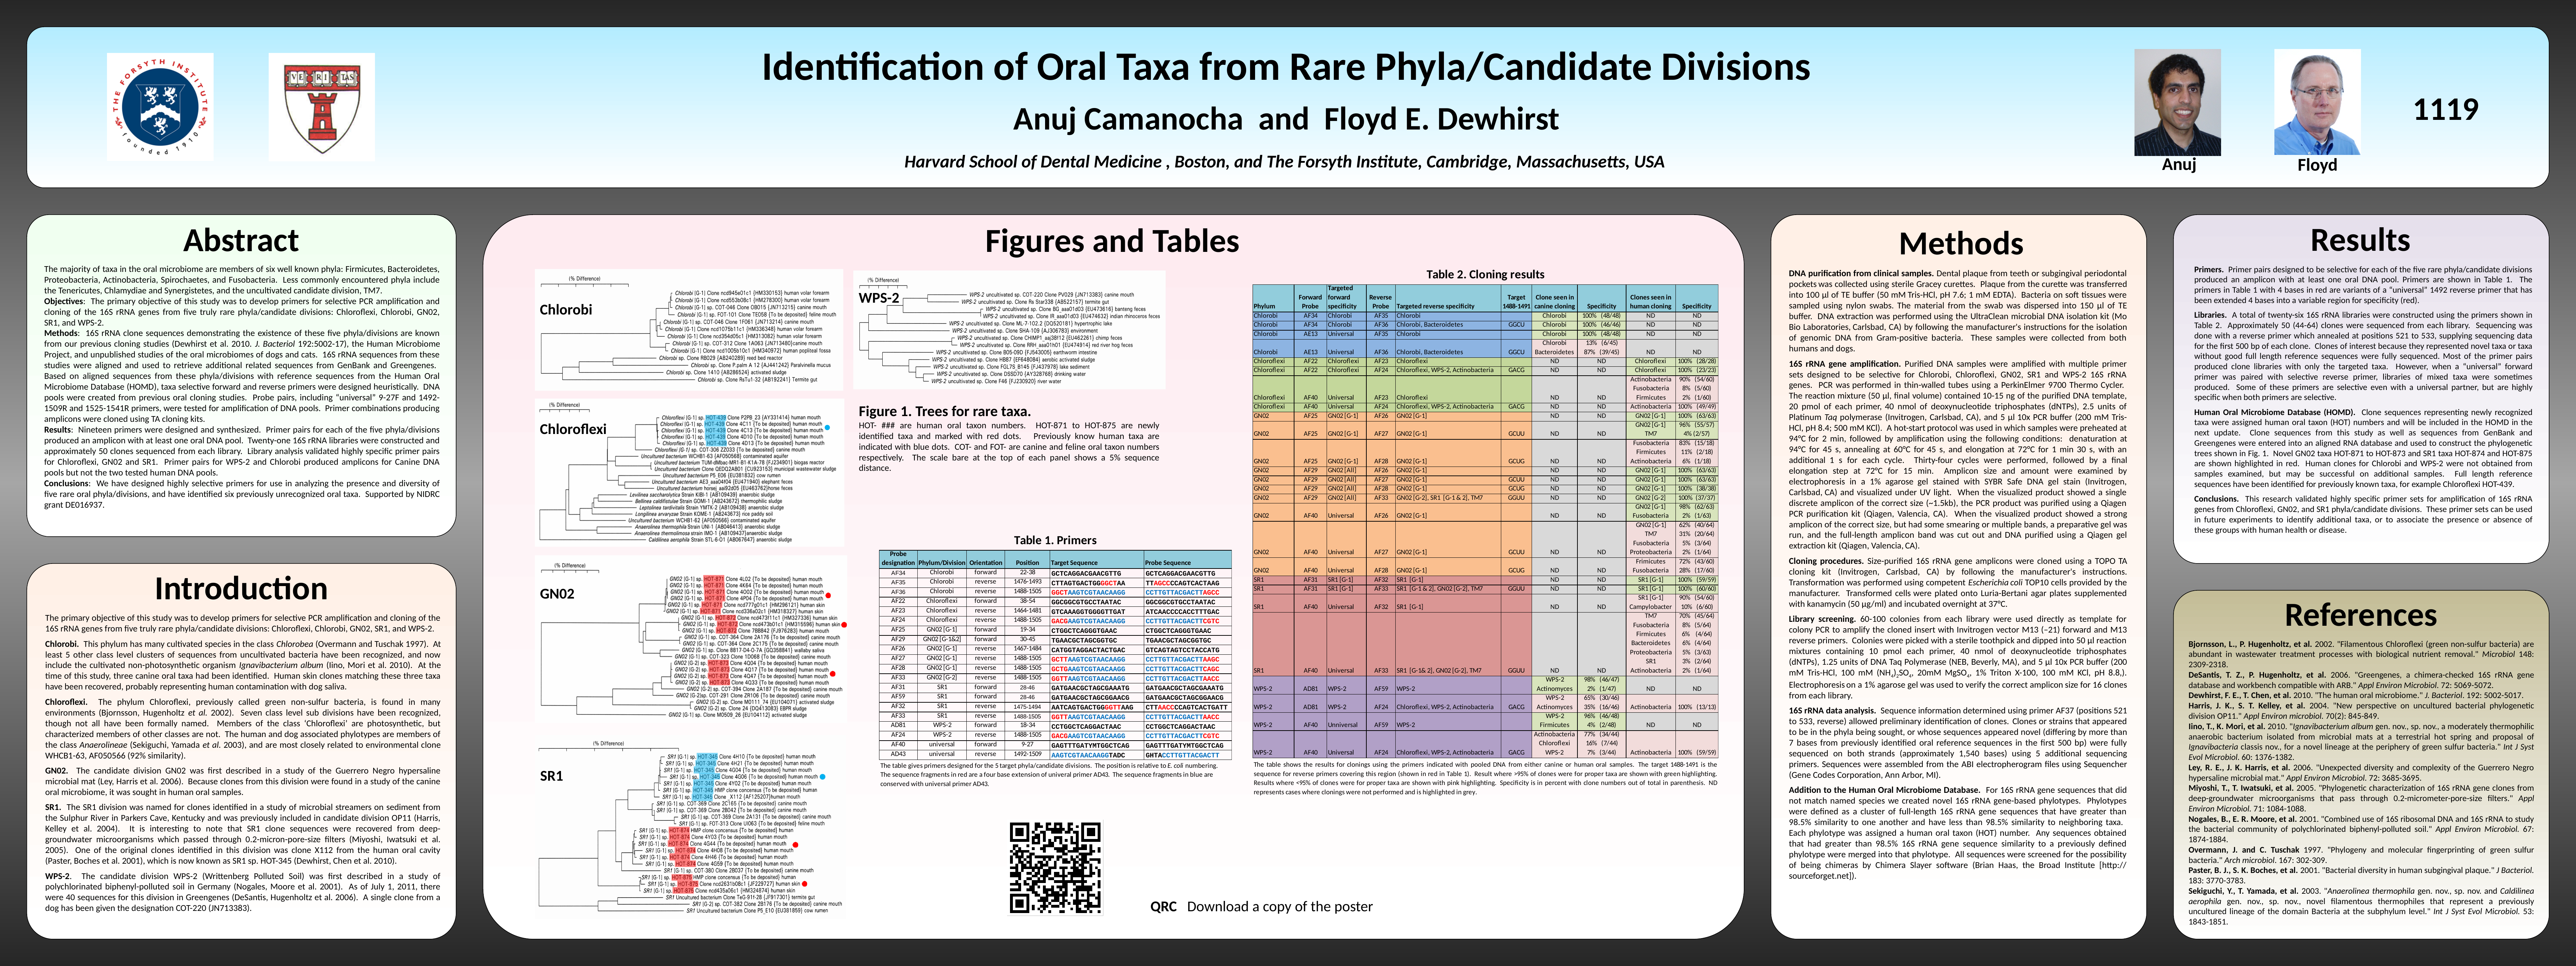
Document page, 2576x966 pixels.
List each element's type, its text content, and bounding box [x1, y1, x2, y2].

text_box [483, 214, 1744, 939]
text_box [2173, 214, 2550, 564]
picture [2274, 49, 2361, 155]
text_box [26, 563, 457, 940]
text_box Figures and Tables [982, 217, 1243, 260]
picture [535, 555, 847, 723]
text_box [1771, 214, 2147, 940]
picture [535, 399, 844, 547]
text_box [2173, 590, 2550, 940]
picture [1007, 820, 1103, 916]
picture [535, 735, 846, 919]
picture [853, 270, 1166, 389]
text_box Figure 1. Trees for rare taxa. HOT- ### are human oral taxon numbers. HOT-871 to HOT-875 are newly identified taxa and marked with red dots. Previously know human taxa are indicated with blue dots. COT- and FOT- are canine and feline oral taxon numbers respectively. The scale bare at the top of each panel shows a 5% sequence distance. [853, 399, 1166, 476]
picture [1252, 268, 1719, 798]
picture [2135, 49, 2221, 156]
picture [879, 532, 1233, 790]
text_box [26, 26, 2550, 188]
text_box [26, 214, 457, 537]
picture [535, 269, 844, 391]
text_box QRC Download a copy of the poster [1145, 894, 1382, 917]
